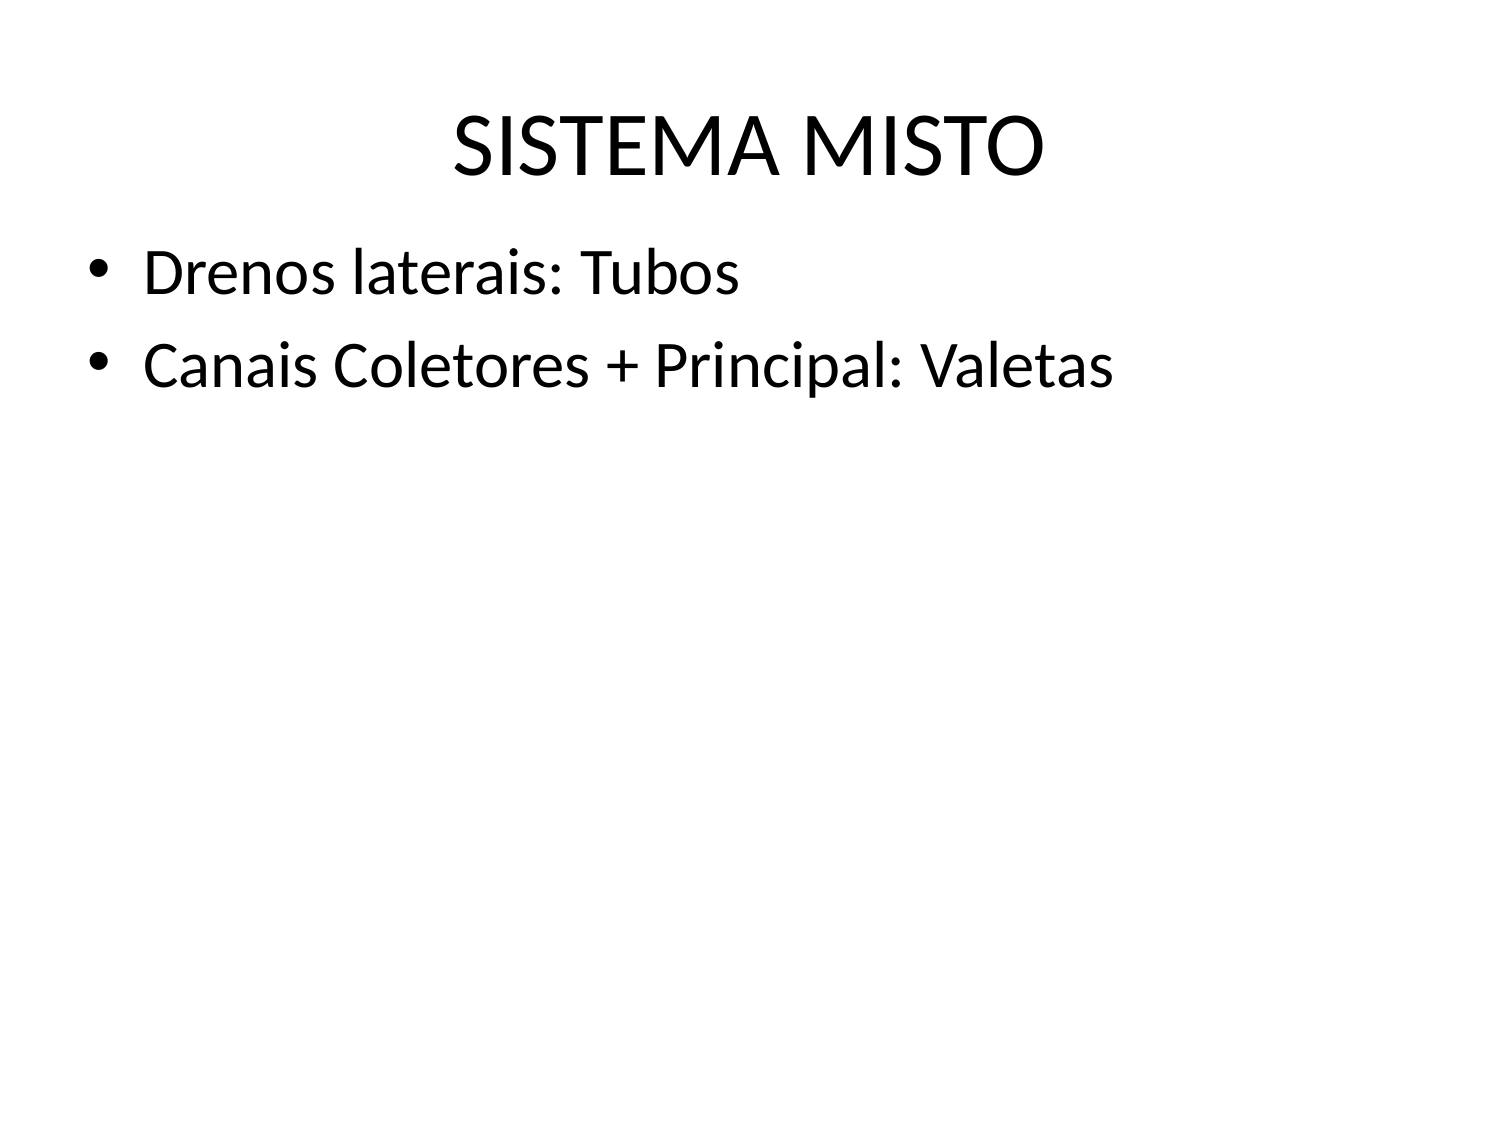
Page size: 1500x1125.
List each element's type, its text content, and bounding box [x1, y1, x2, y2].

title SISTEMA MISTO [75, 45, 1425, 233]
list Drenos laterais: Tubos Canais Coletores + Principal: Valetas [72, 219, 1422, 414]
